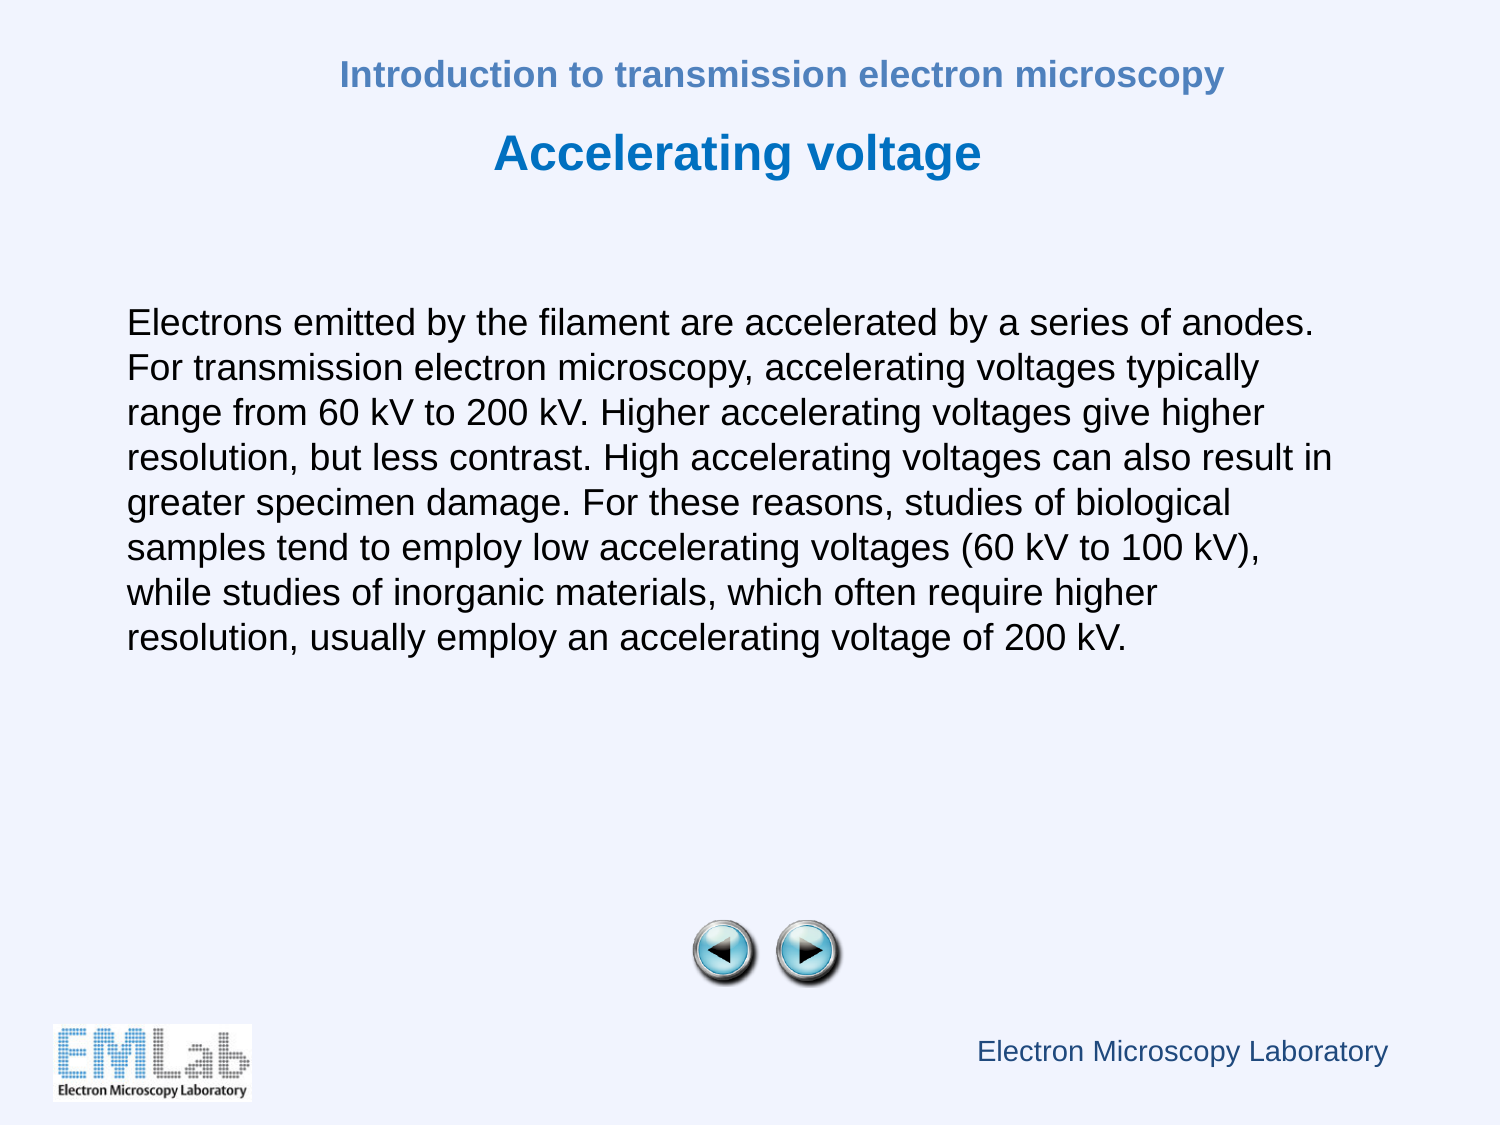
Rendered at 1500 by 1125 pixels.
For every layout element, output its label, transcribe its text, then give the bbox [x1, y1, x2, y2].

text_box Electrons emitted by the filament are accelerated by a series of anodes. For transmission electron microscopy, accelerating voltages typically range from 60 kV to 200 kV. Higher accelerating voltages give higher resolution, but less contrast. High accelerating voltages can also result in greater specimen damage. For these reasons, studies of biological samples tend to employ low accelerating voltages (60 kV to 100 kV), while studies of inorganic materials, which often require higher resolution, usually employ an accelerating voltage of 200 kV. [112, 290, 1353, 666]
picture [690, 916, 761, 987]
picture [53, 1024, 252, 1102]
text_box Accelerating voltage [478, 113, 1034, 189]
picture [773, 916, 845, 988]
